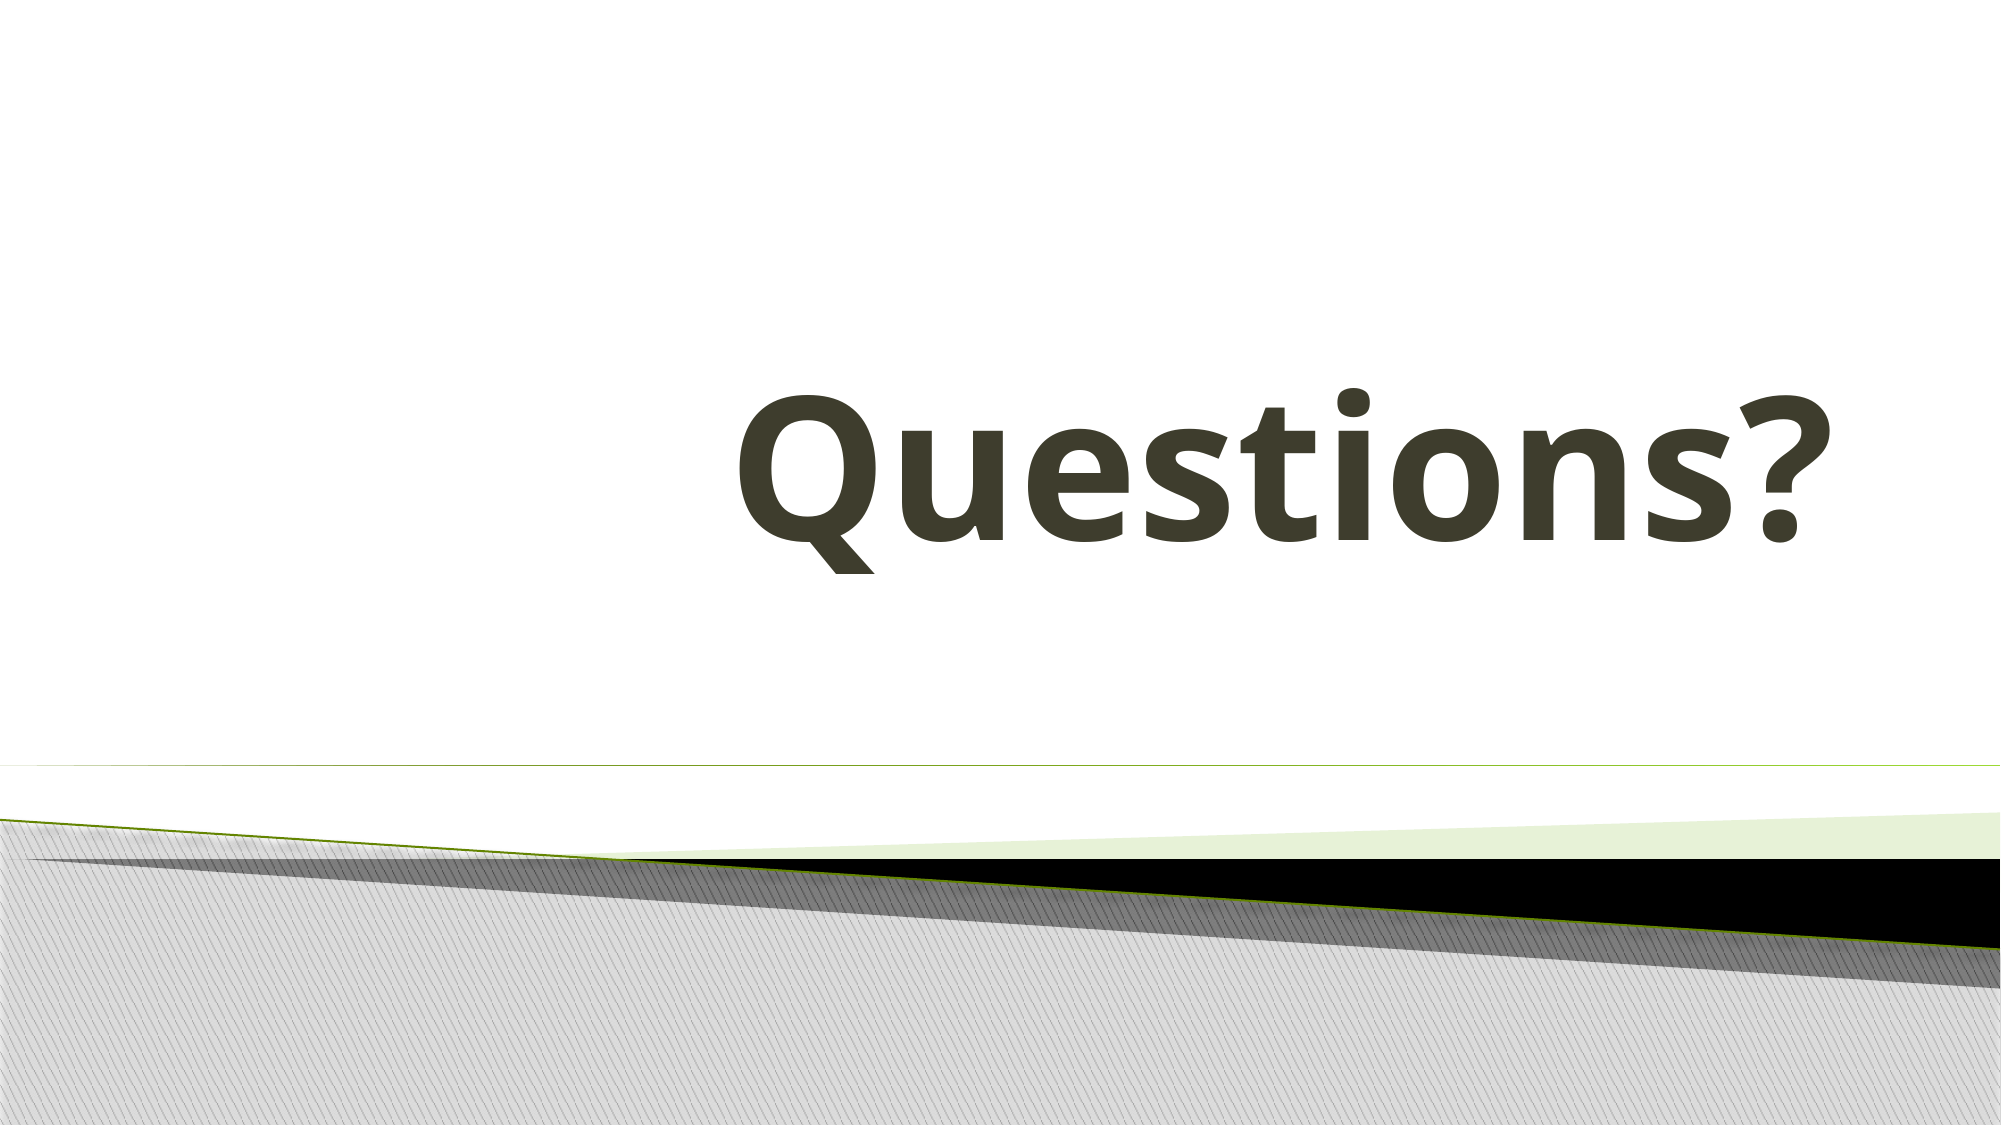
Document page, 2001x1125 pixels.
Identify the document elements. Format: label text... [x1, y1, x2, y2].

picture [7, 859, 2000, 989]
title Questions? [150, 287, 1850, 588]
